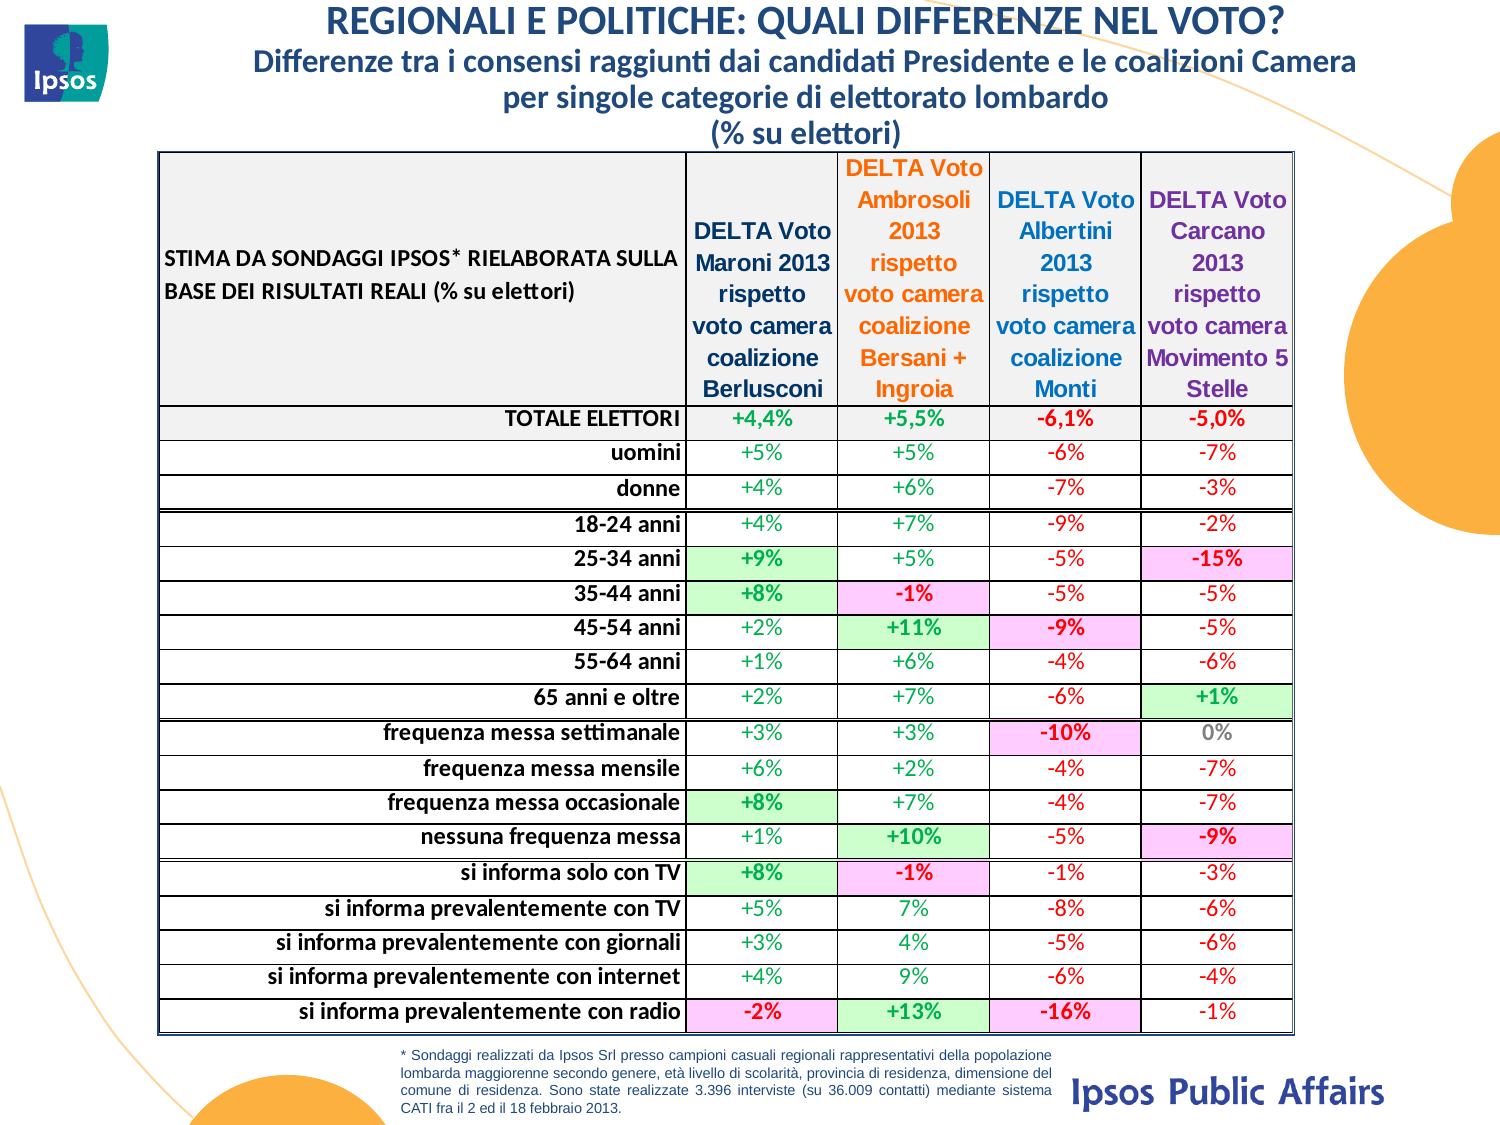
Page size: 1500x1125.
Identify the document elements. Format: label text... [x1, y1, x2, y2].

text_box REGIONALI E POLITICHE: QUALI DIFFERENZE NEL VOTO? Differenze tra i consensi raggiunti dai candidati Presidente e le coalizioni Camera per singole categorie di elettorato lombardo (% su elettori) [112, 25, 1500, 126]
picture [1072, 1076, 1384, 1112]
text_box * Sondaggi realizzati da Ipsos Srl presso campioni casuali regionali rappresentativi della popolazione lombarda maggiorenne secondo genere, età livello di scolarità, provincia di residenza, dimensione del comune di residenza. Sono state realizzate 3.396 interviste (su 36.009 contatti) mediante sistema CATI fra il 2 ed il 18 febbraio 2013. [385, 1043, 1068, 1124]
picture [158, 151, 1294, 1035]
